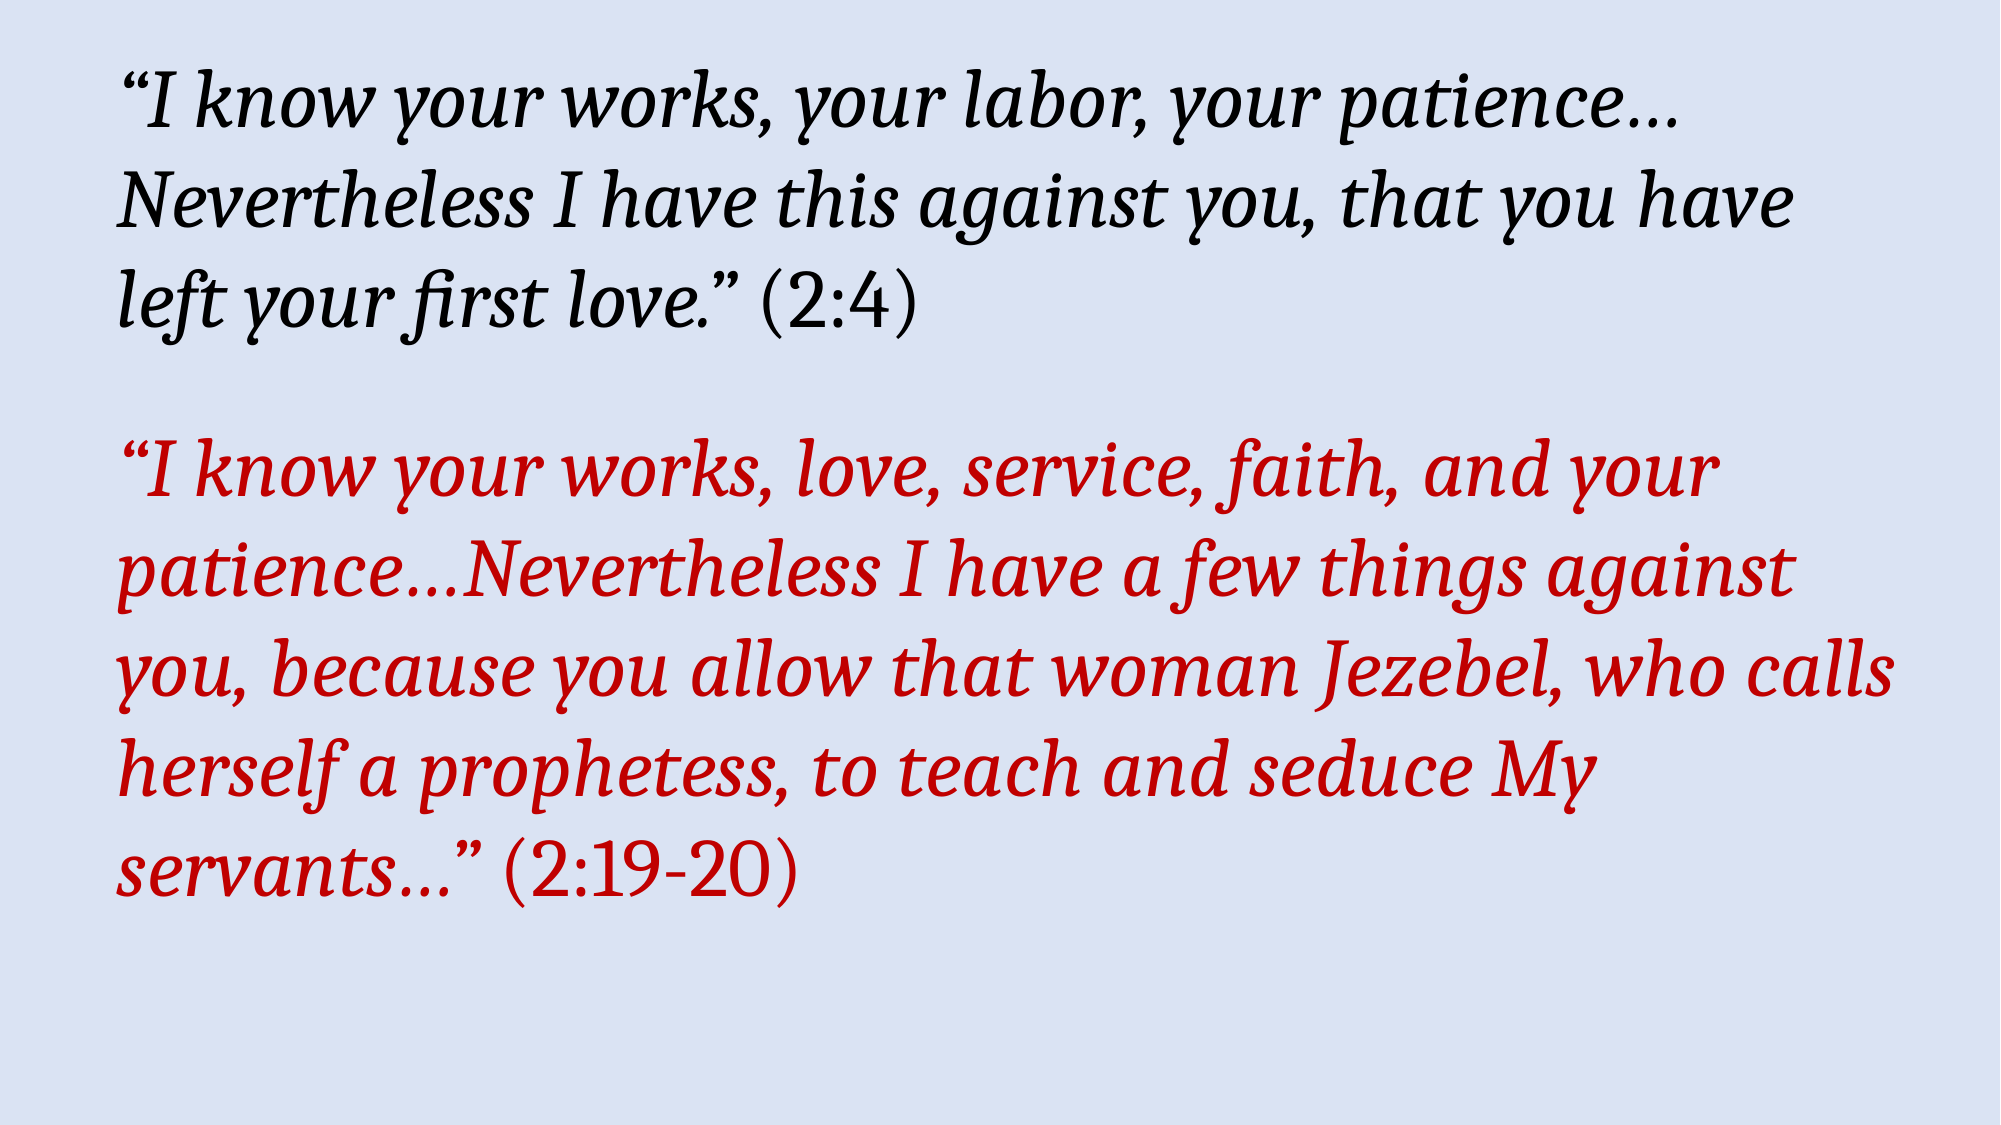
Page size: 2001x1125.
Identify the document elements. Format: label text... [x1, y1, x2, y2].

subtitle “I know your works, your labor, your patience… Nevertheless I have this against you, that you have left your first love.” (2:4) “I know your works, love, service, faith, and your patience…Nevertheless I have a few things against you, because you allow that woman Jezebel, who calls herself a prophetess, to teach and seduce My servants…” (2:19-20) [92, 36, 1930, 991]
